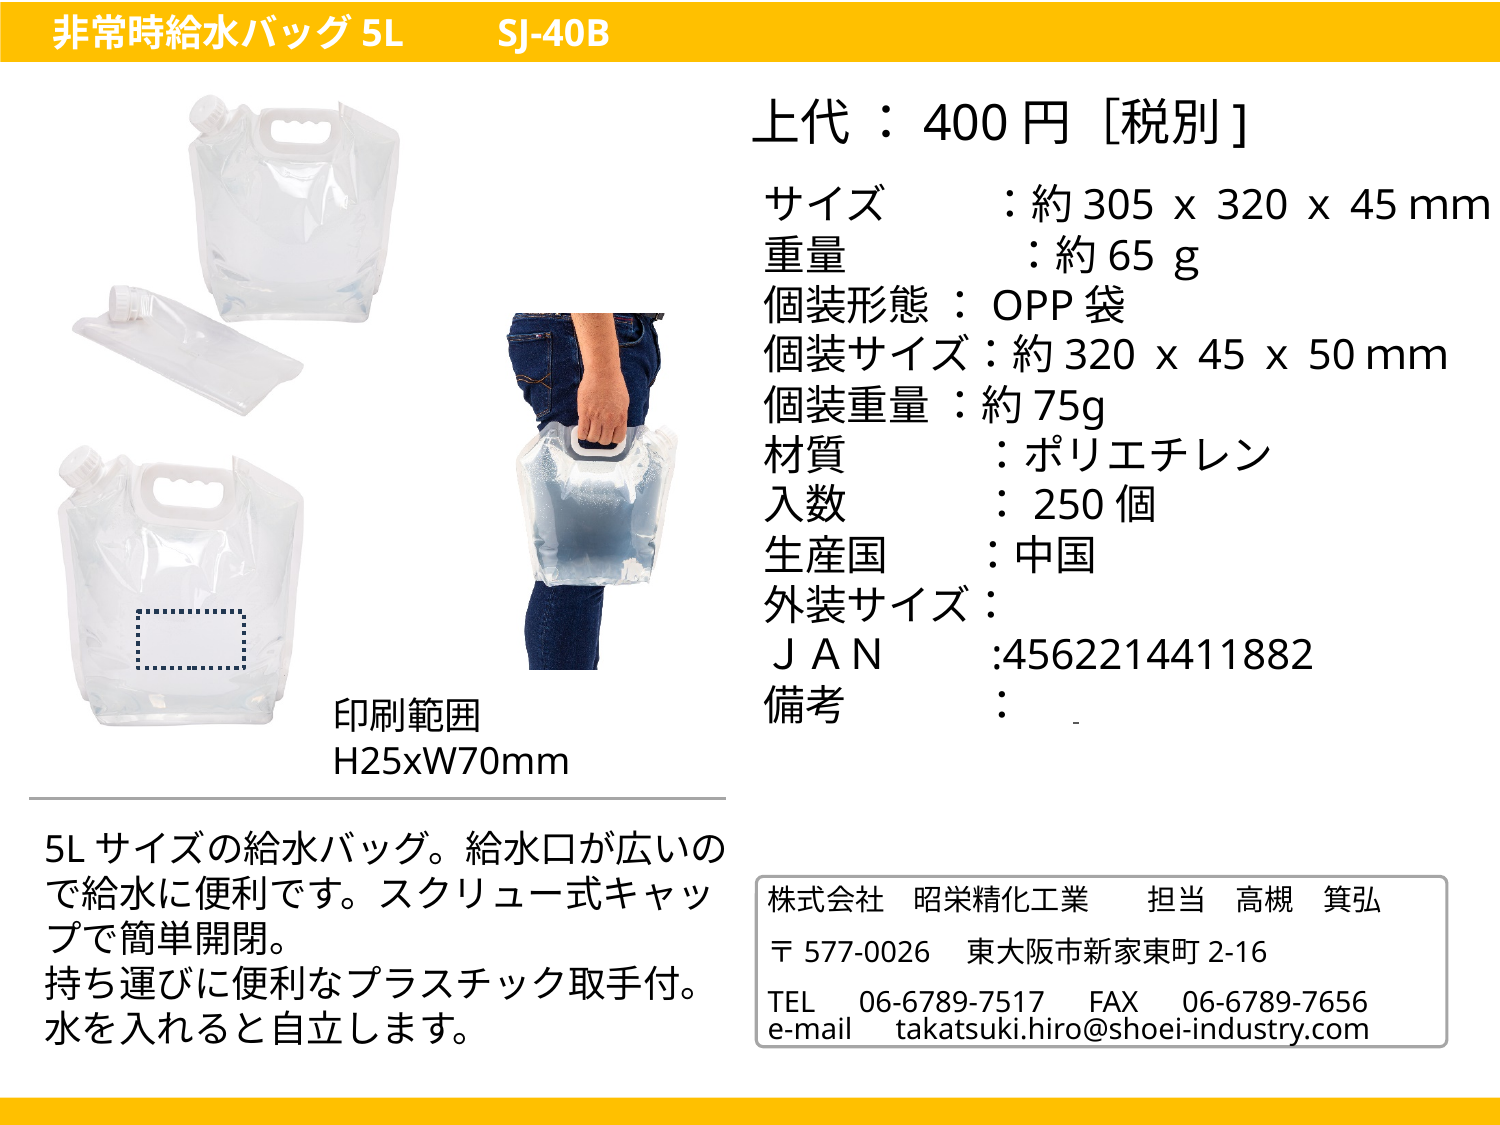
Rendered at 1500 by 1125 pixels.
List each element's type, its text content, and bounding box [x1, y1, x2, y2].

text_box 株式会社 昭栄精化工業 担当 高槻 箕弘 〒577-0026 東大阪市新家東町2-16 TEL 06-6789-7517 FAX 06-6789-7656 e-mail takatsuki.hiro@shoei-industry.com [762, 883, 1447, 1047]
text_box サイズ ：約305ｘ320ｘ45ｍｍ 重量 ：約65ｇ 個装形態 ：OPP袋 個装サイズ：約320ｘ45ｘ50ｍｍ 個装重量 ：約75g 材質 ：ポリエチレン 入数 ：250個 生産国 ：中国 外装サイズ： ＪＡＮ :4562214411882 備考 ： [748, 170, 1500, 766]
text_box 印刷範囲 H25xW70mm [317, 685, 606, 790]
text_box 上代 ：400円［税別] [735, 82, 1468, 158]
text_box 5Lサイズの給水バッグ。給水口が広いので給水に便利です。スクリュー式キャップで簡単開閉。 持ち運びに便利なプラスチック取手付。水を入れると自立します。 [29, 817, 762, 1103]
text_box [0, 1096, 1500, 1125]
picture [33, 62, 700, 739]
text_box [762, 874, 1450, 1046]
text_box 非常時給水バッグ5L SJ-40B [0, 2, 1500, 62]
